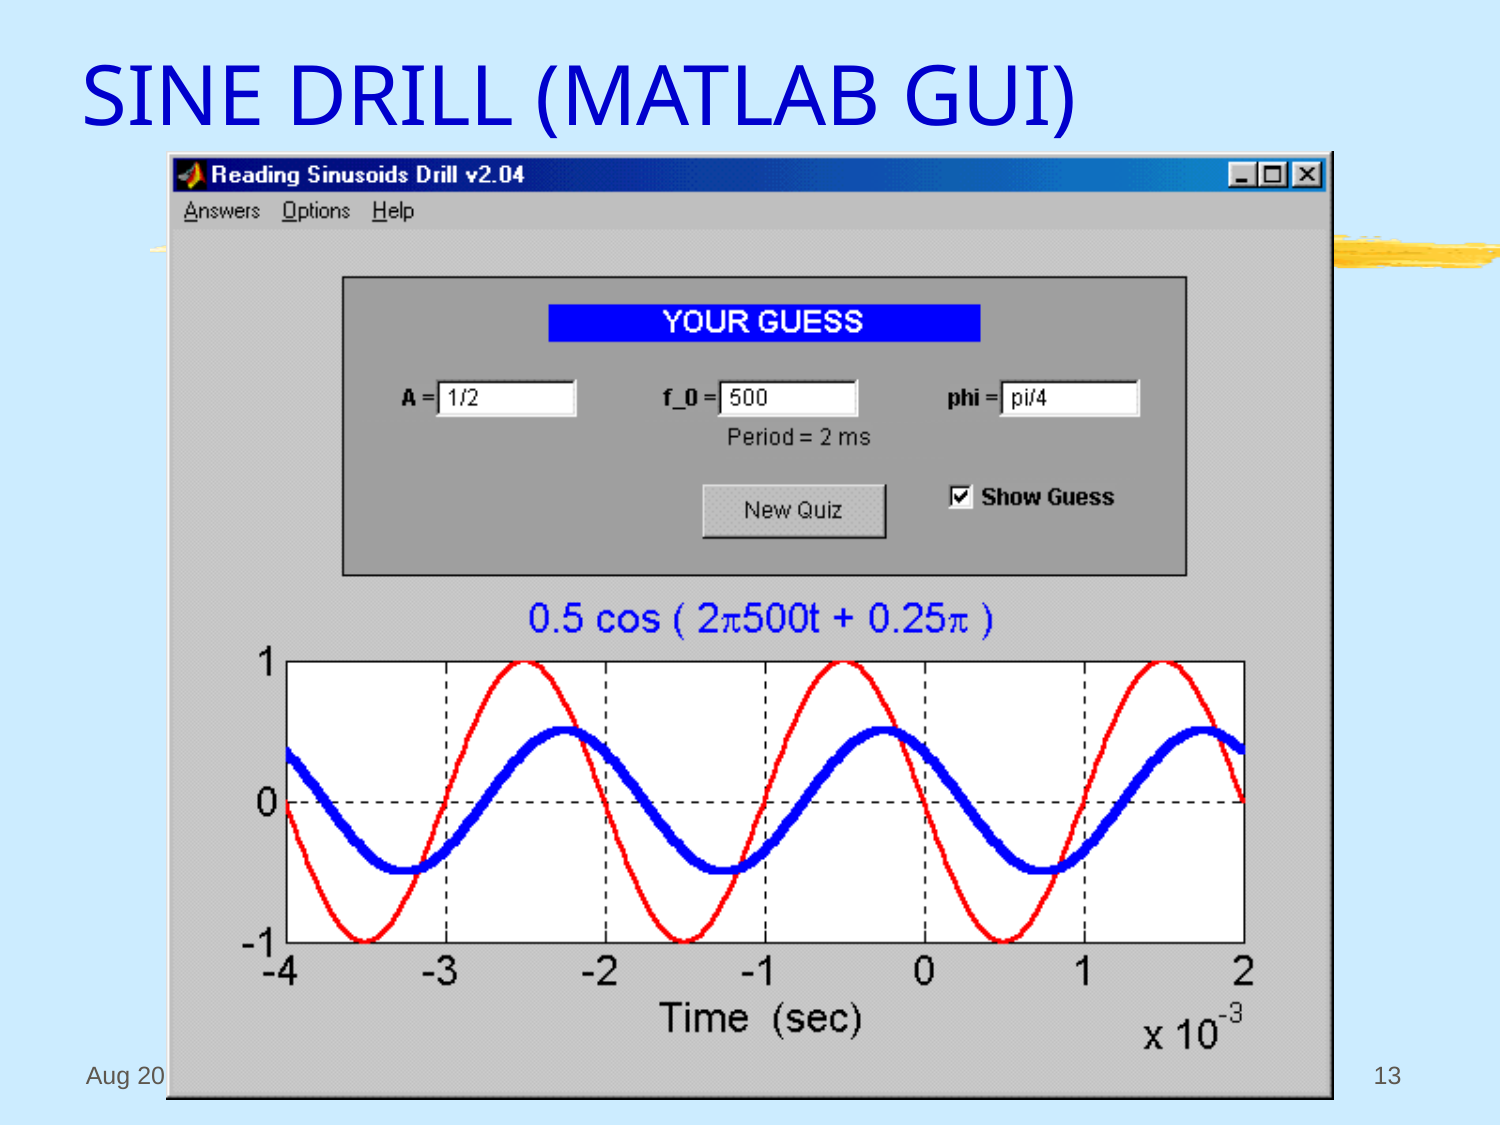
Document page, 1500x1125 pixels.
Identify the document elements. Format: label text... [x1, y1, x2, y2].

picture [150, 151, 1500, 1101]
slide_number 13 [1338, 1021, 1417, 1098]
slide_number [70, 1021, 161, 1098]
title SINE DRILL (MATLAB GUI) [66, 37, 1342, 151]
